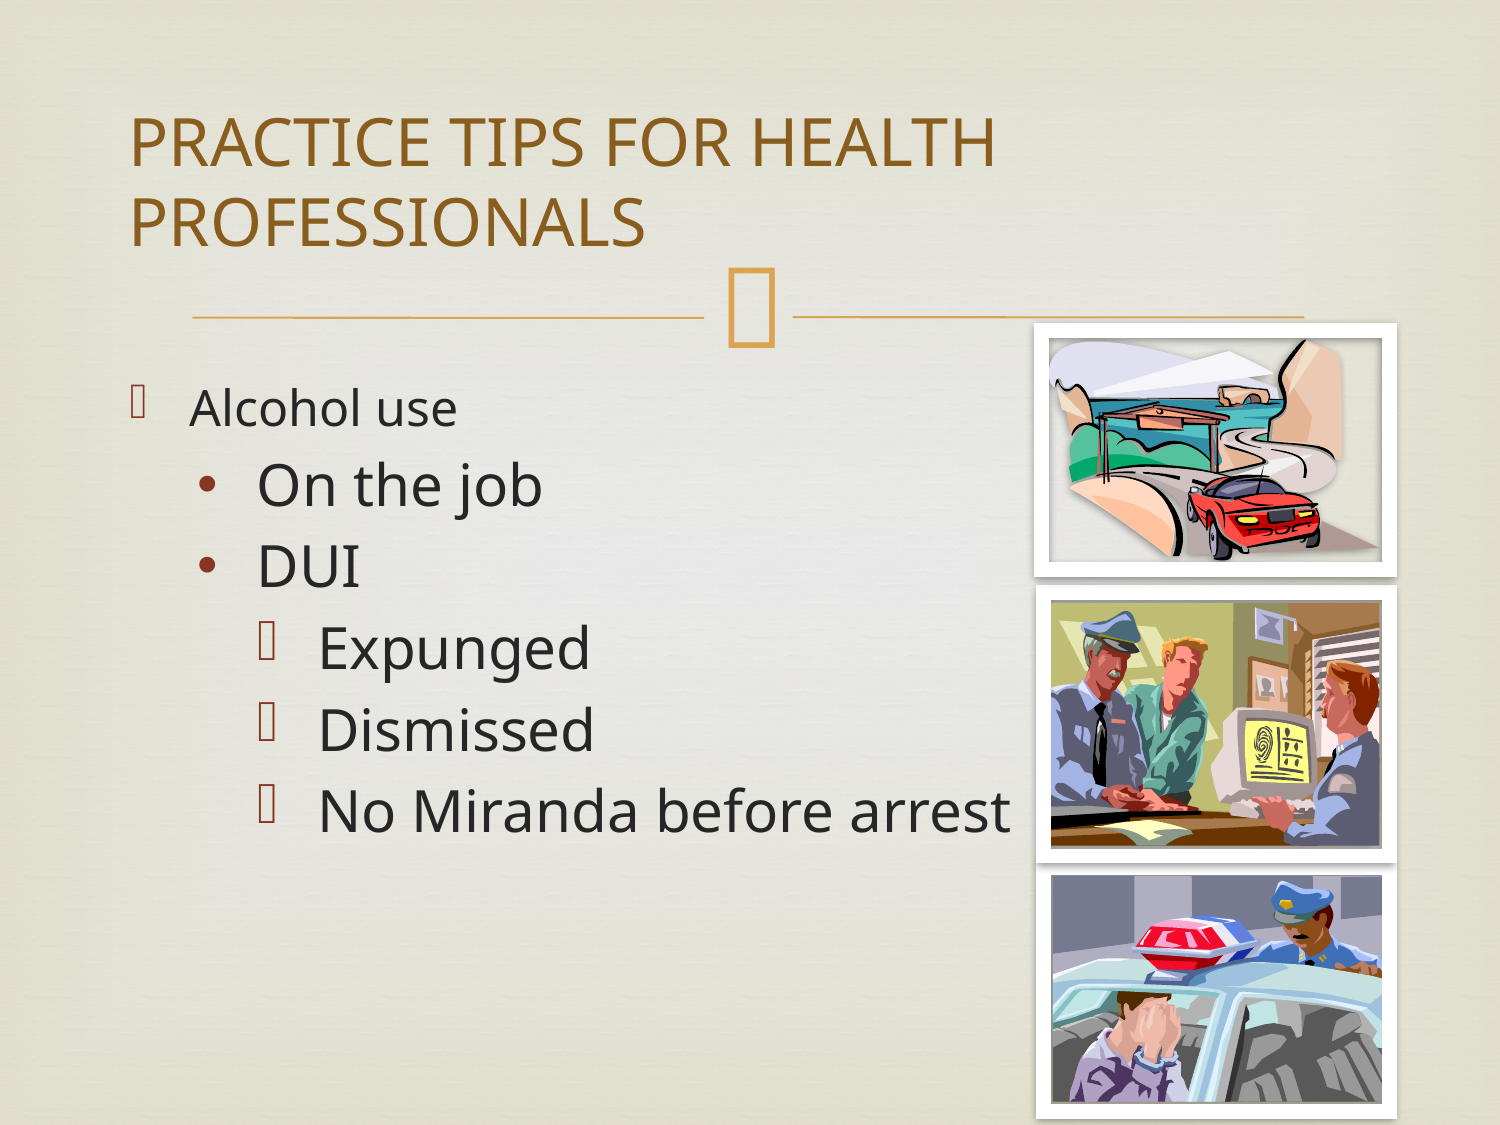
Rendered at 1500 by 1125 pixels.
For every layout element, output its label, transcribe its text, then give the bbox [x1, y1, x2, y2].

list Alcohol use On the job DUI Expunged Dismissed No Miranda before arrest [114, 368, 1033, 1006]
picture [1048, 336, 1383, 563]
picture [1050, 874, 1383, 1105]
title PRACTICE TIPS FOR HEALTH PROFESSIONALS [112, 93, 1386, 267]
picture [1050, 599, 1383, 850]
